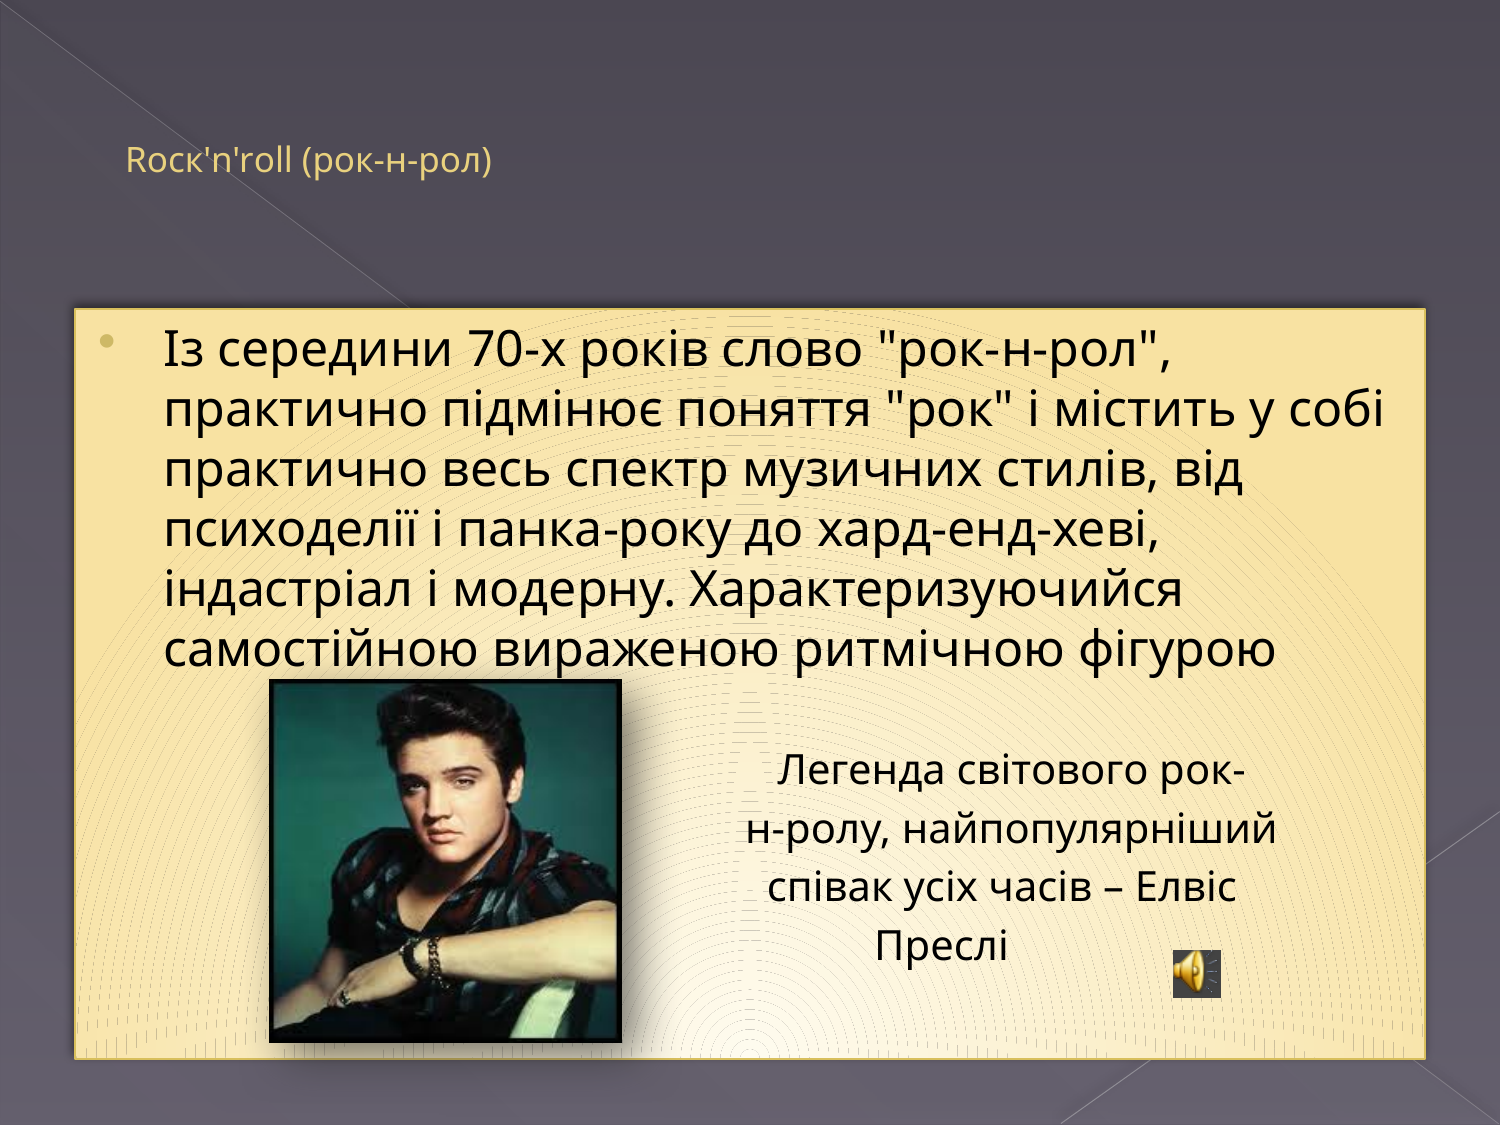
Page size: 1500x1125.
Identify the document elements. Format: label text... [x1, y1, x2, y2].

list Із середини 70-х років слово "рок-н-рол", практично підмінює поняття "рок" і містить у собі практично весь спектр музичних стилів, від психоделії і панка-року до хард-енд-хеві, індастріал і модерну. Характеризуючийся самостійною вираженою ритмічною фігурою Легенда світового рок- н-ролу, найпопулярніший співак усіх часів – Елвіс Преслі [74, 308, 1426, 1060]
picture [1171, 948, 1223, 1000]
picture [269, 679, 622, 1044]
title Rоск'n'rоll (рок-н-рол) [75, 43, 1425, 274]
